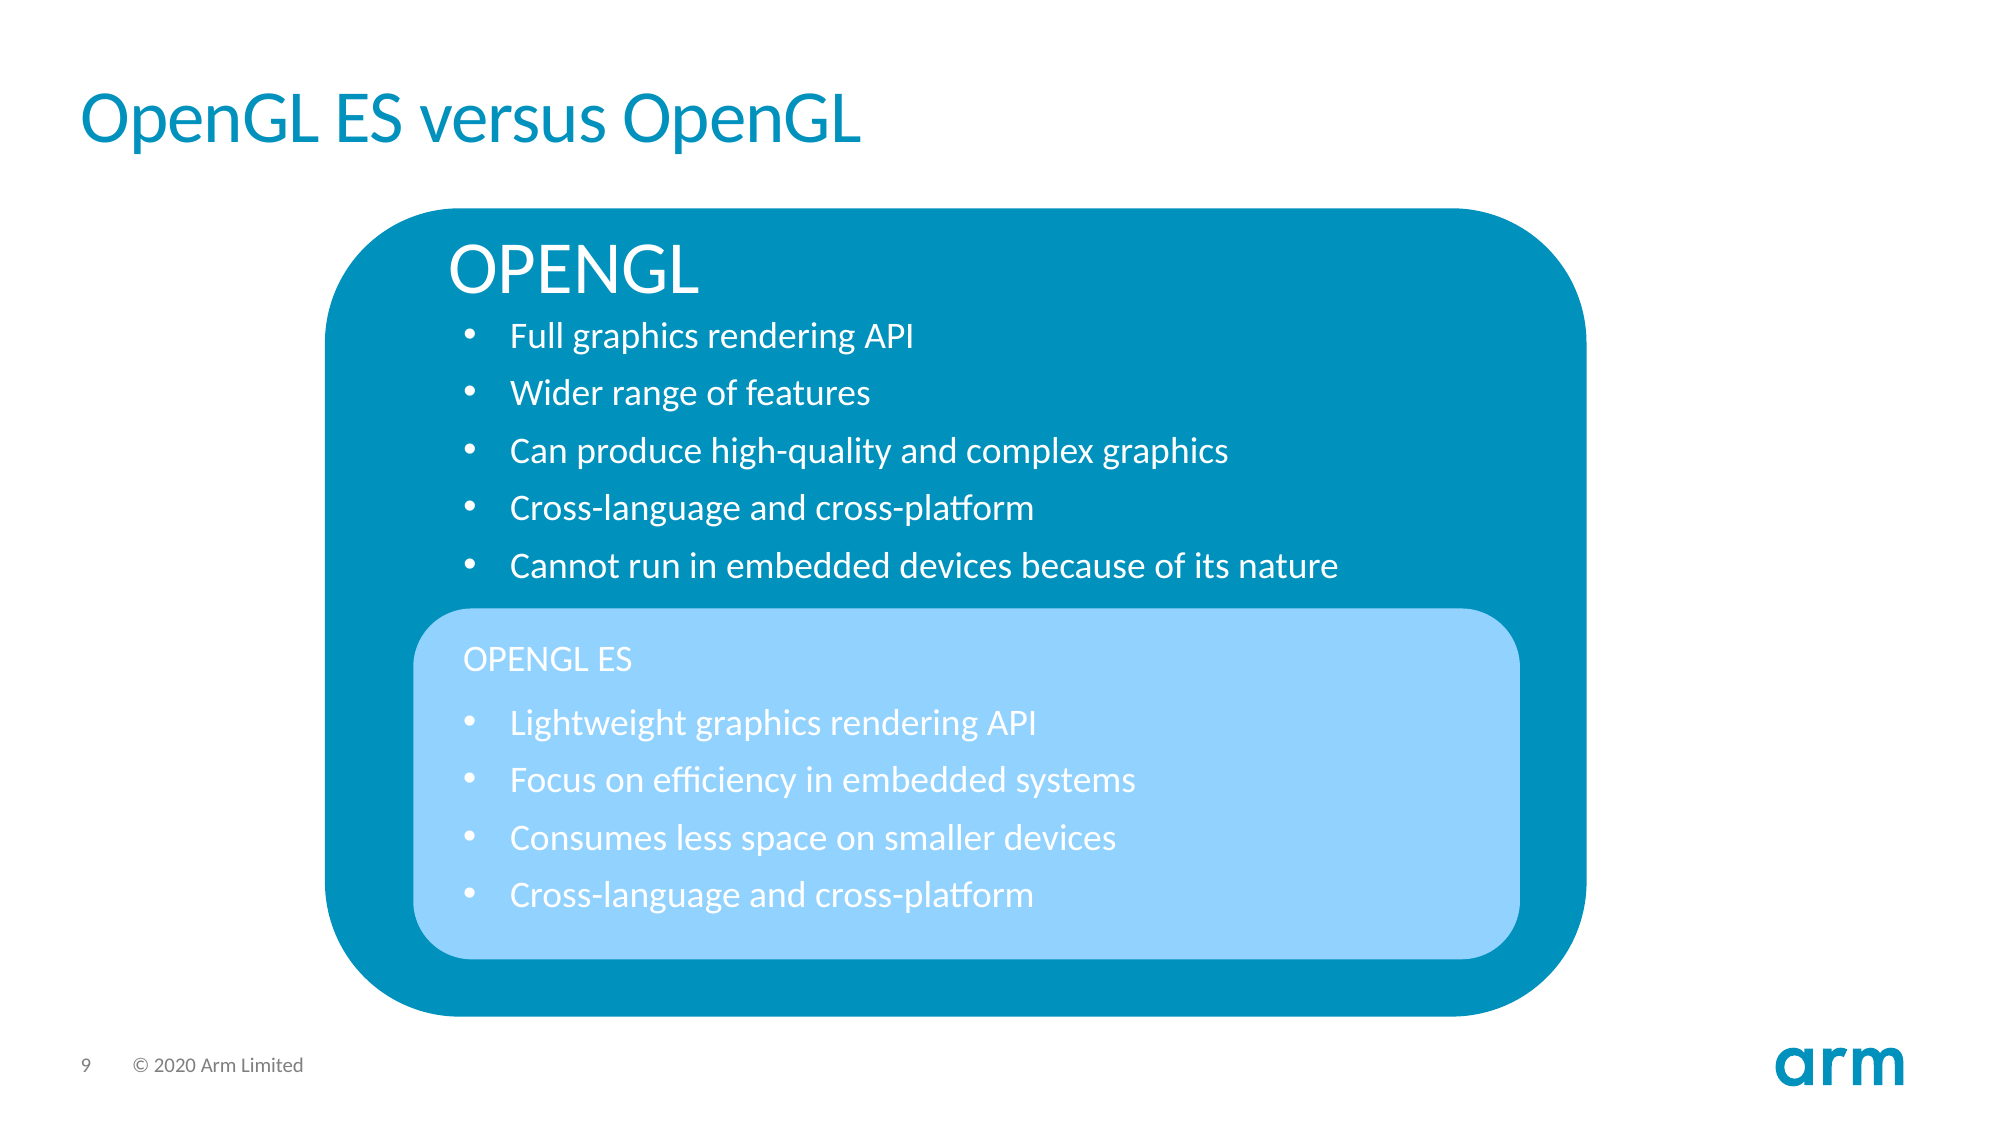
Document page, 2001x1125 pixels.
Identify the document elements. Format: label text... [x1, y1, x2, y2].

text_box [413, 608, 1520, 960]
text_box [323, 207, 1588, 1018]
text_box OPENGL [448, 228, 729, 303]
text_box Full graphics rendering API Wider range of features Can produce high-quality and complex graphics Cross-language and cross-platform Cannot run in embedded devices because of its nature [448, 303, 1520, 608]
title OpenGL ES versus OpenGL [80, 48, 1915, 158]
